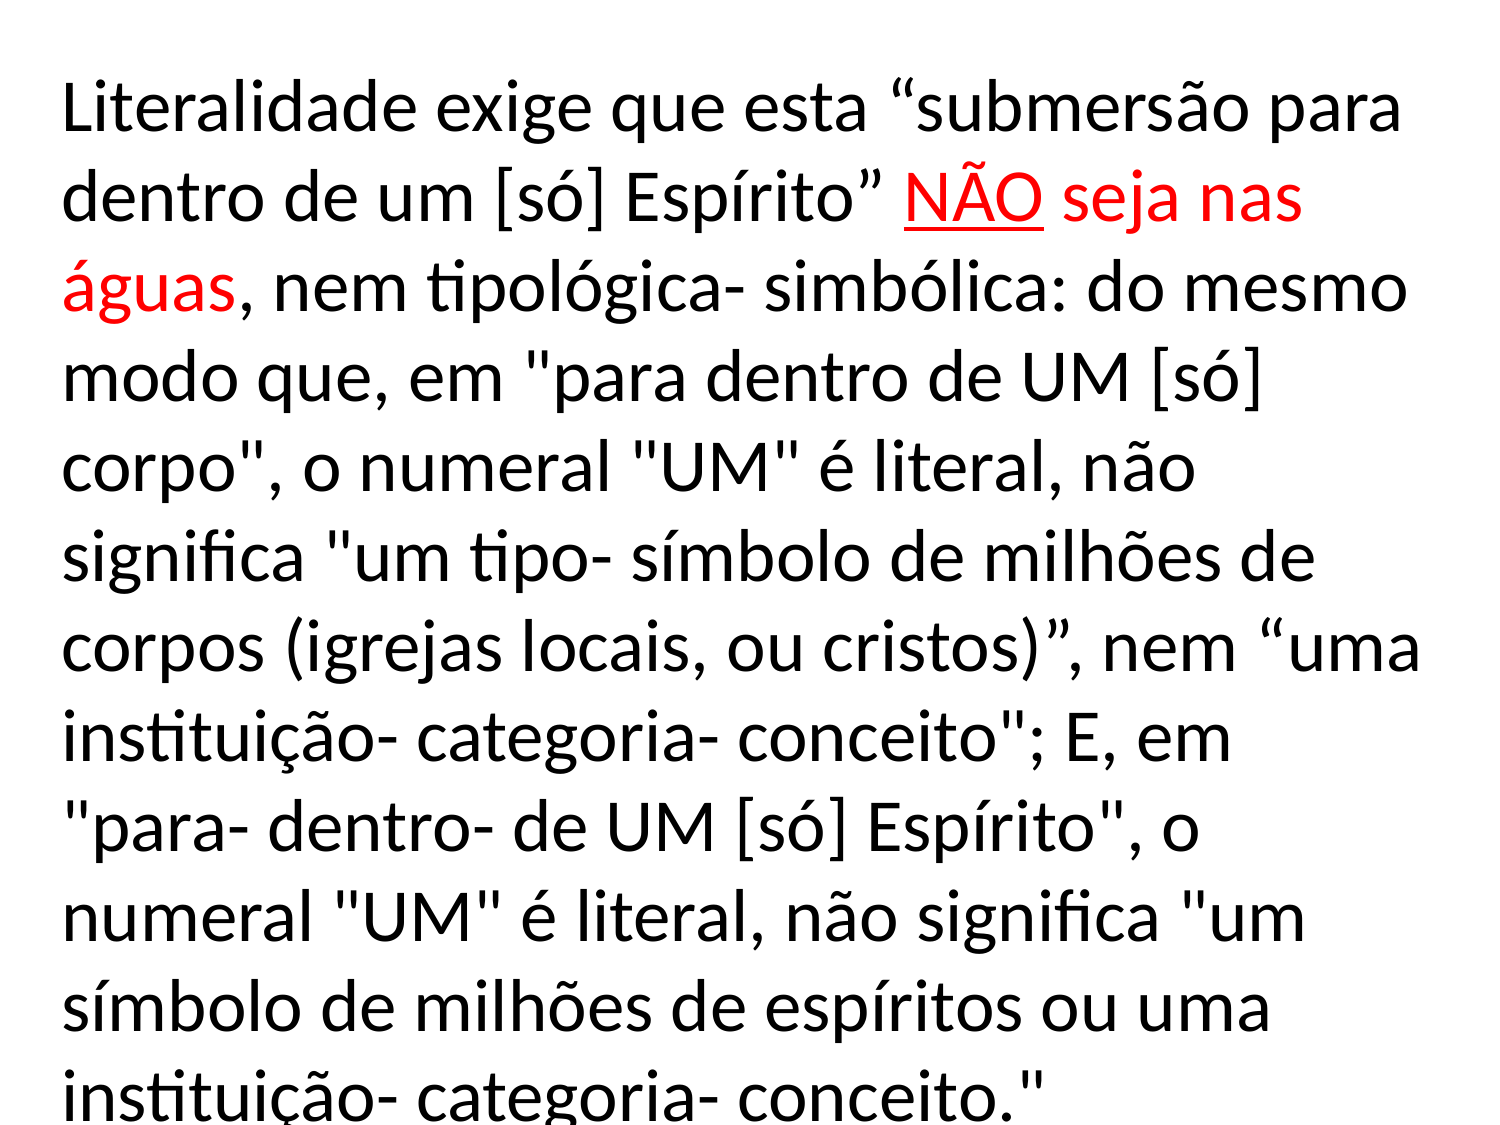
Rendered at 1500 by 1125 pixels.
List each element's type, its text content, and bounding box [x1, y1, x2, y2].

text_box Literalidade exige que esta “submersão para dentro de um [só] Espírito” NÃO seja nas águas, nem tipológica- simbólica: do mesmo modo que, em "para dentro de UM [só] corpo", o numeral "UM" é literal, não significa "um tipo- símbolo de milhões de corpos (igrejas locais, ou cristos)”, nem “uma instituição- categoria- conceito"; E, em "para- dentro- de UM [só] Espírito", o numeral "UM" é literal, não significa "um símbolo de milhões de espíritos ou uma instituição- categoria- conceito." [46, 49, 1448, 1125]
